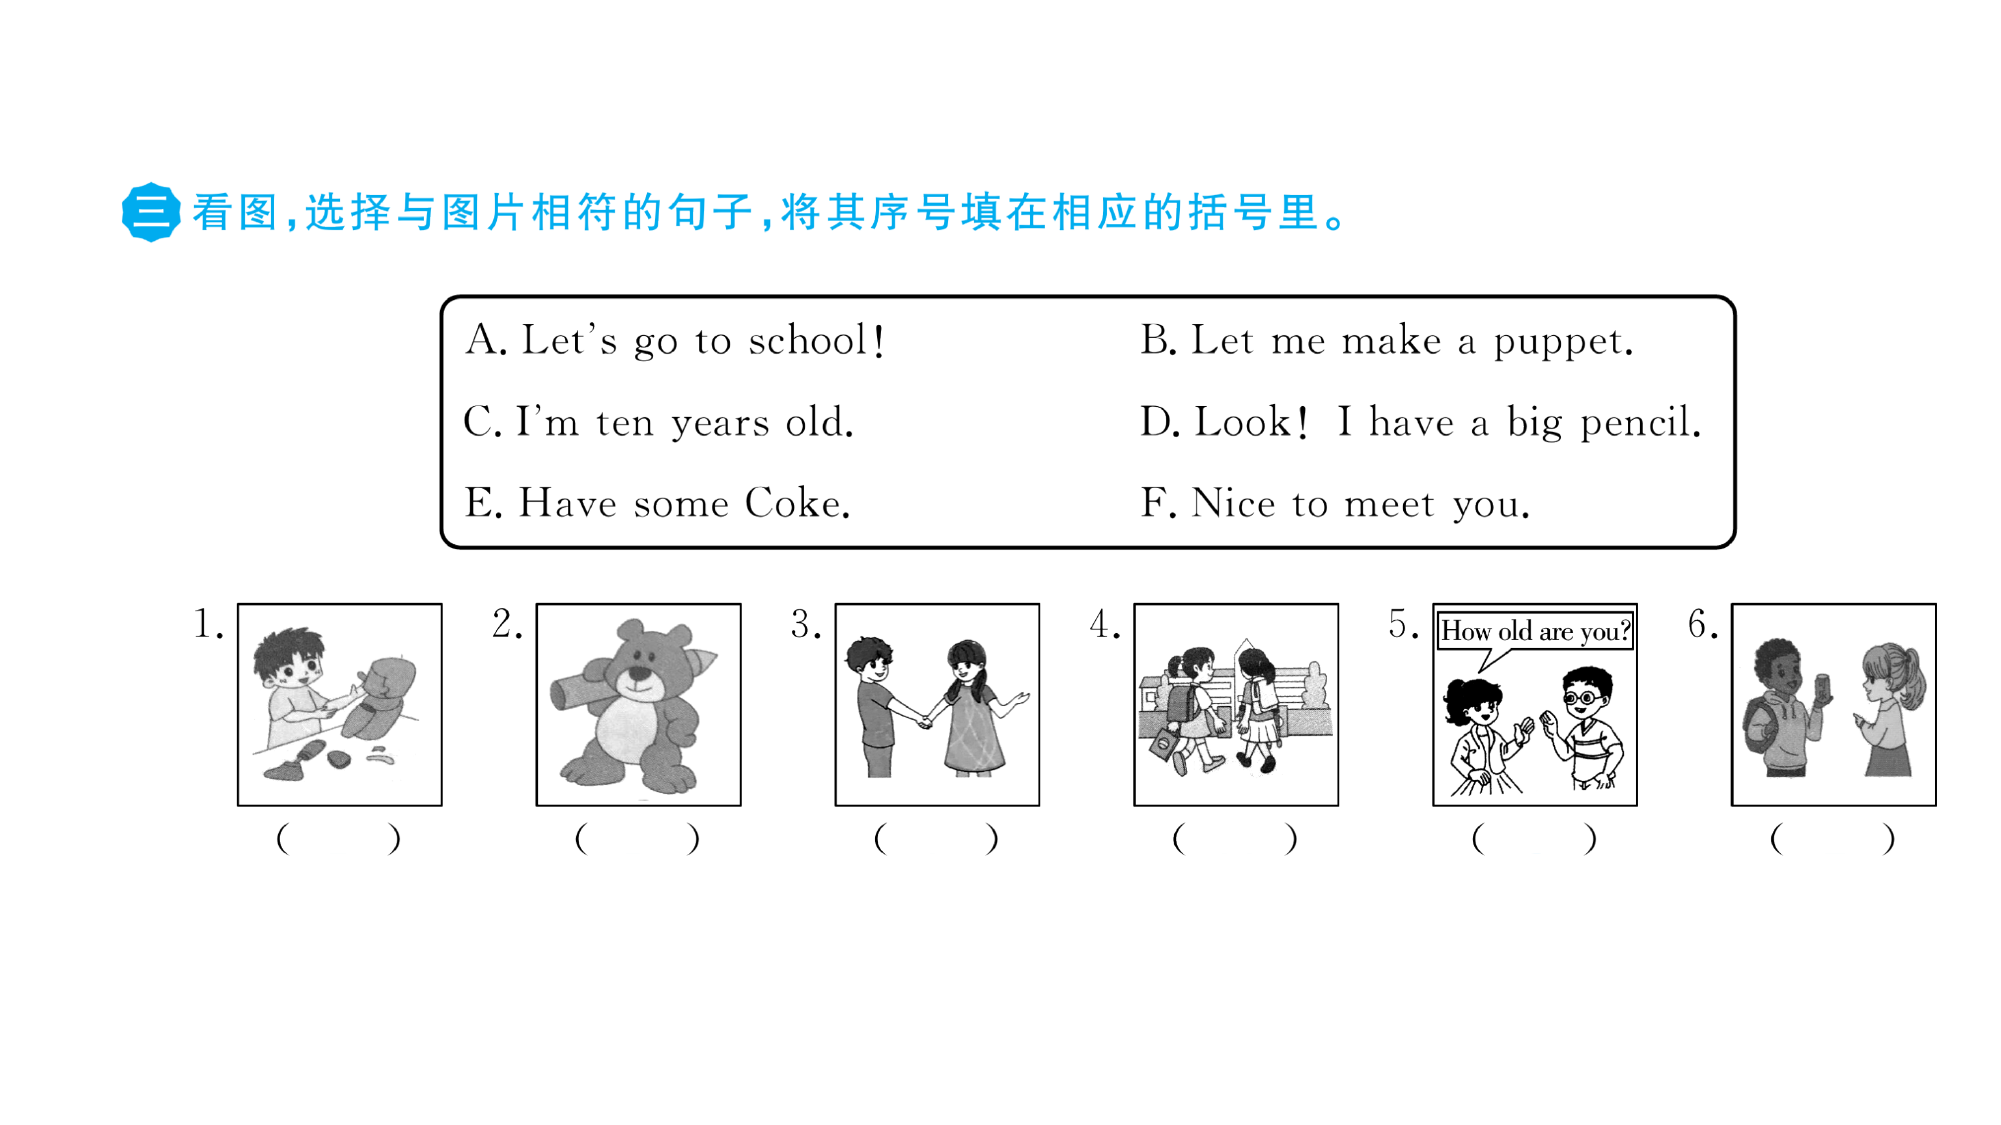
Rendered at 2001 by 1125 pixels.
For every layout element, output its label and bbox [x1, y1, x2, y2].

picture [118, 177, 2000, 857]
